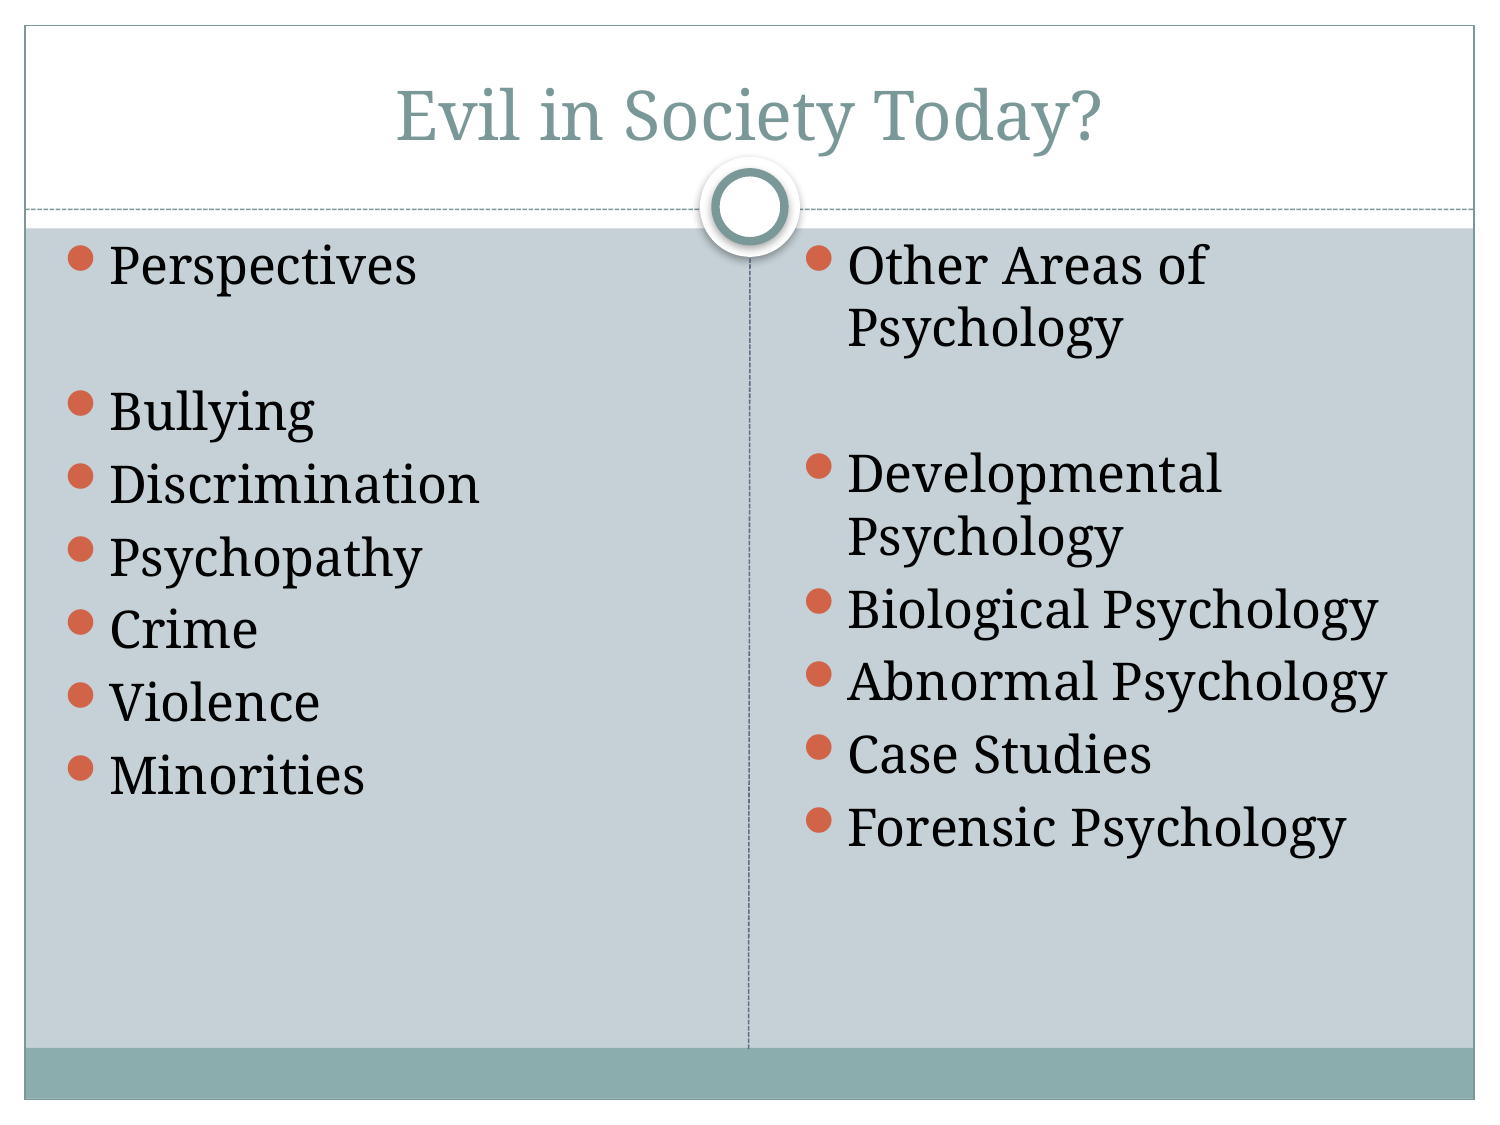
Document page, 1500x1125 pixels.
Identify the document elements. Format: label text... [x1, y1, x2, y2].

list Other Areas of Psychology Developmental Psychology Biological Psychology Abnormal Psychology Case Studies Forensic Psychology [787, 224, 1450, 993]
title Evil in Society Today? [49, 37, 1450, 162]
list Perspectives Bullying Discrimination Psychopathy Crime Violence Minorities [49, 224, 712, 993]
